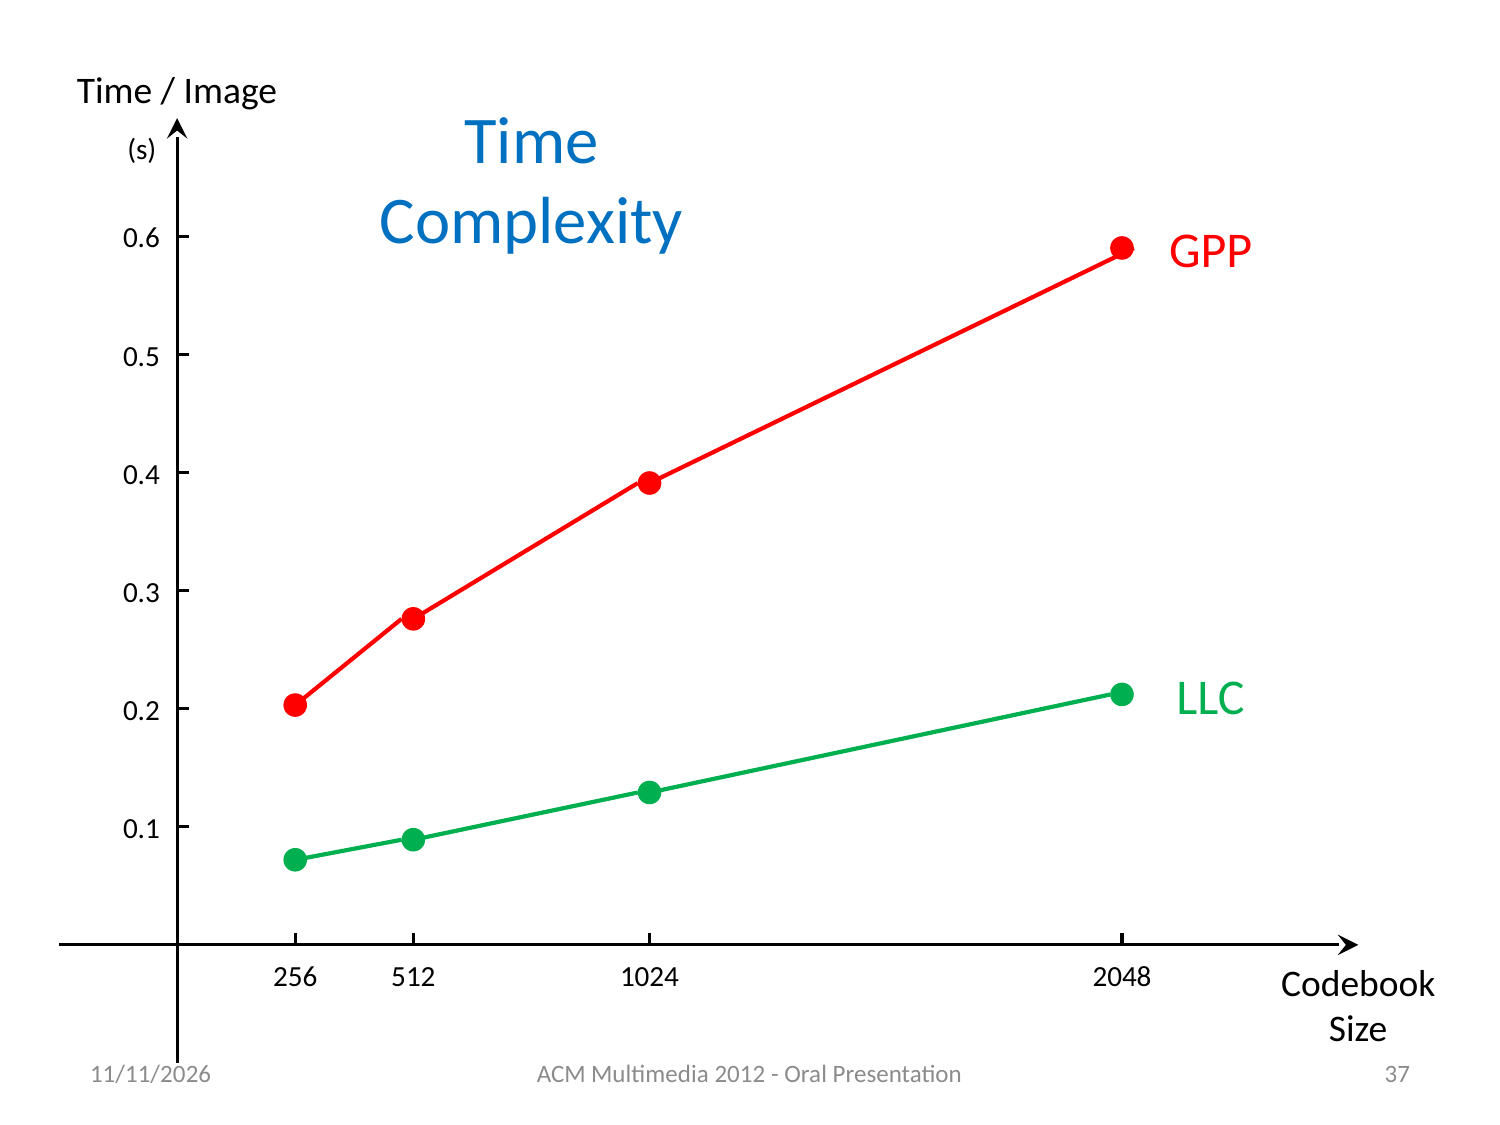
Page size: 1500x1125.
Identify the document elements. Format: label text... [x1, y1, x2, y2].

text_box GPP [1120, 216, 1301, 280]
text_box [635, 470, 644, 481]
text_box LLC [1120, 663, 1301, 726]
text_box Codebook Size [1238, 943, 1478, 1065]
text_box 2048 [1061, 952, 1183, 1006]
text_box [413, 482, 650, 620]
text_box [635, 779, 644, 790]
text_box [1108, 234, 1120, 247]
text_box 0.2 [104, 677, 173, 740]
text_box 0.5 [104, 323, 173, 386]
text_box 0.6 [104, 205, 173, 268]
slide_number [75, 1042, 425, 1103]
text_box [1108, 680, 1120, 693]
text_box 0.1 [104, 795, 173, 858]
text_box [281, 847, 307, 874]
text_box 0.4 [104, 441, 173, 504]
text_box [654, 491, 661, 497]
text_box 256 [234, 952, 352, 1006]
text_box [649, 247, 1123, 484]
text_box 512 [352, 952, 474, 1006]
text_box Time / Image [57, 57, 297, 120]
text_box [399, 826, 408, 838]
text_box [399, 606, 408, 617]
text_box 0.3 [104, 559, 173, 622]
text_box 1024 [588, 952, 711, 1006]
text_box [413, 792, 650, 840]
text_box [281, 692, 306, 719]
footer ACM Multimedia 2012 - Oral Presentation [512, 1042, 988, 1103]
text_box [294, 618, 414, 706]
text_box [294, 839, 414, 860]
text_box (s) [104, 116, 179, 179]
text_box Time Complexity [352, 57, 711, 297]
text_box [649, 694, 1123, 793]
text_box [417, 627, 425, 633]
slide_number 37 [1074, 1042, 1425, 1103]
